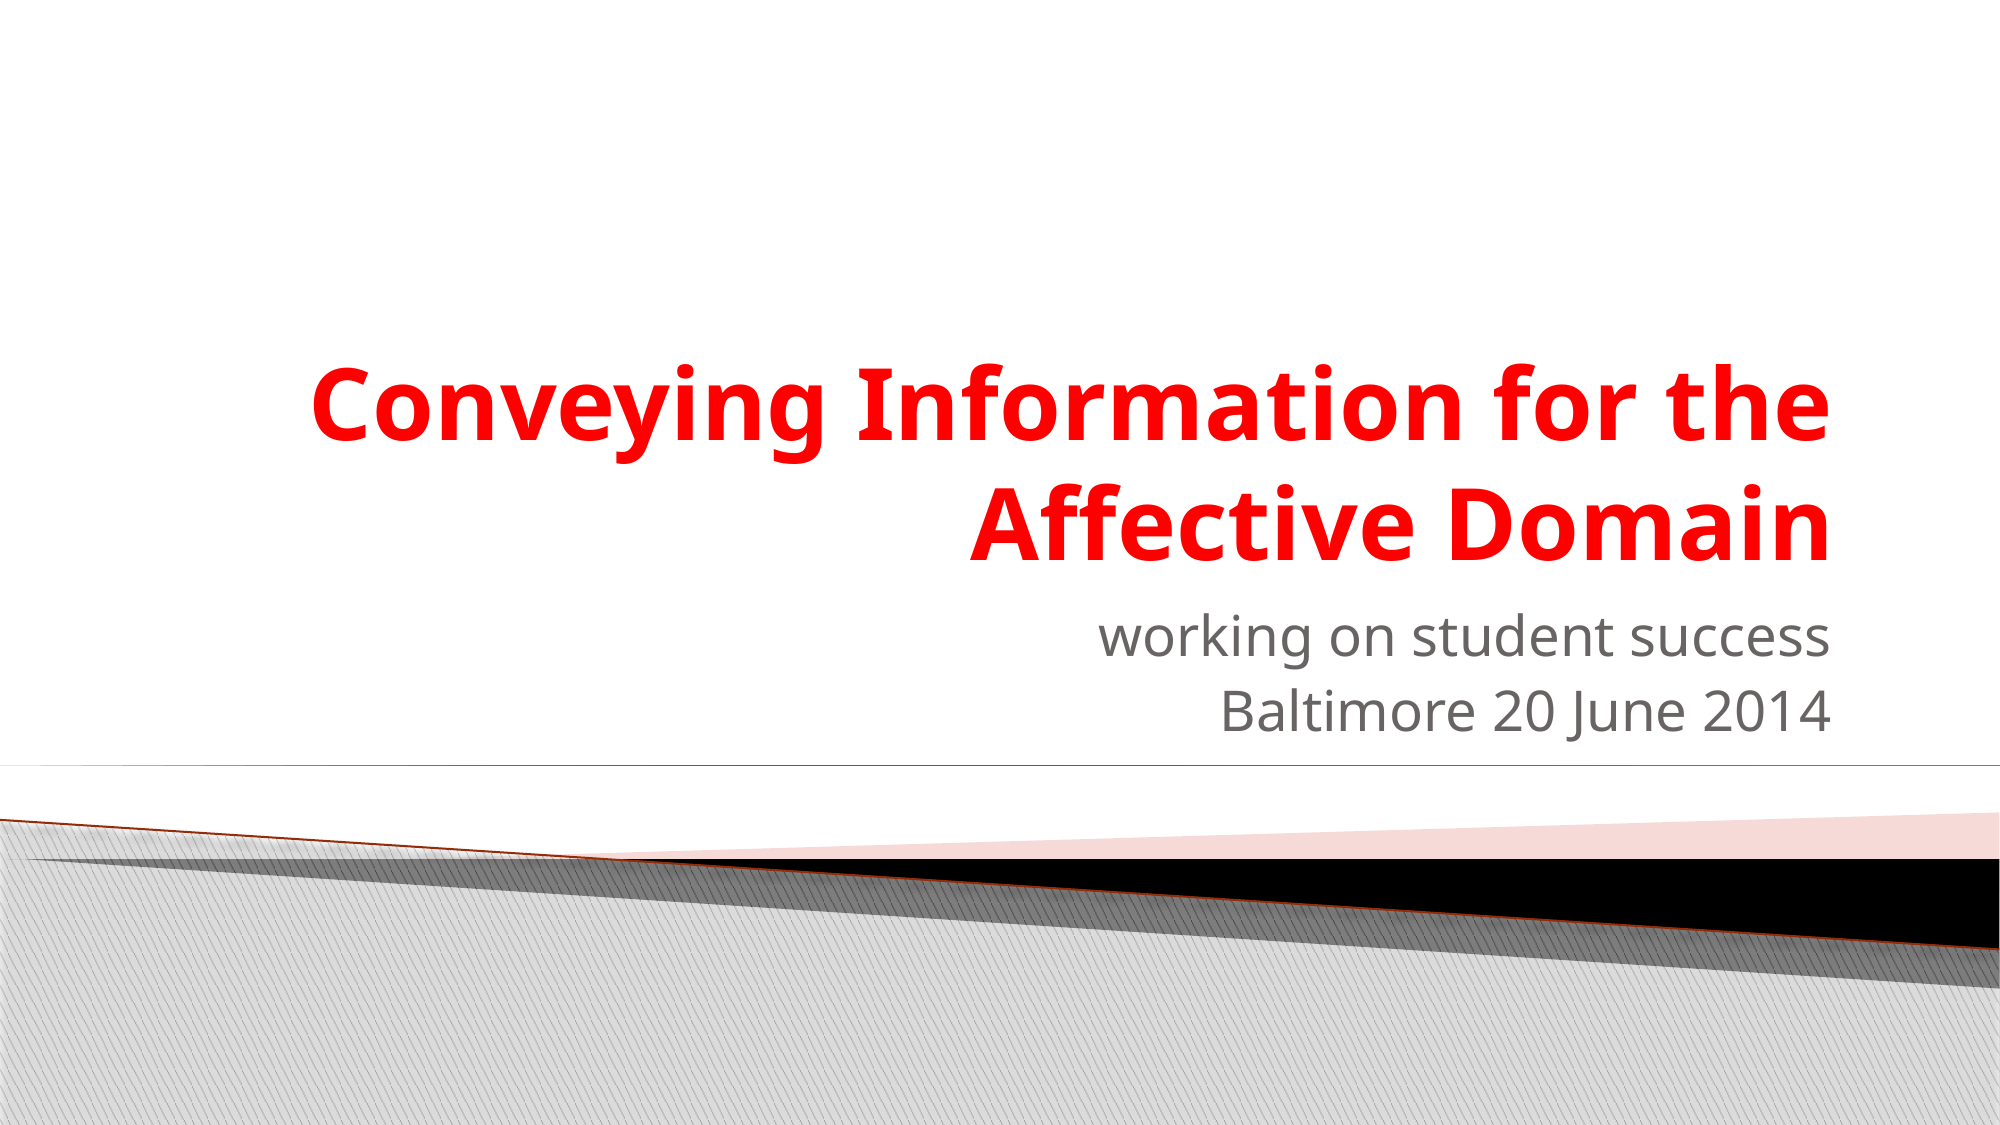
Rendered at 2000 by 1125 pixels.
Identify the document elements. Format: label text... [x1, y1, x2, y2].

title Conveying Information for the Affective Domain [149, 287, 1850, 588]
subtitle working on student success Baltimore 20 June 2014 [149, 592, 1850, 790]
picture [7, 859, 2000, 989]
